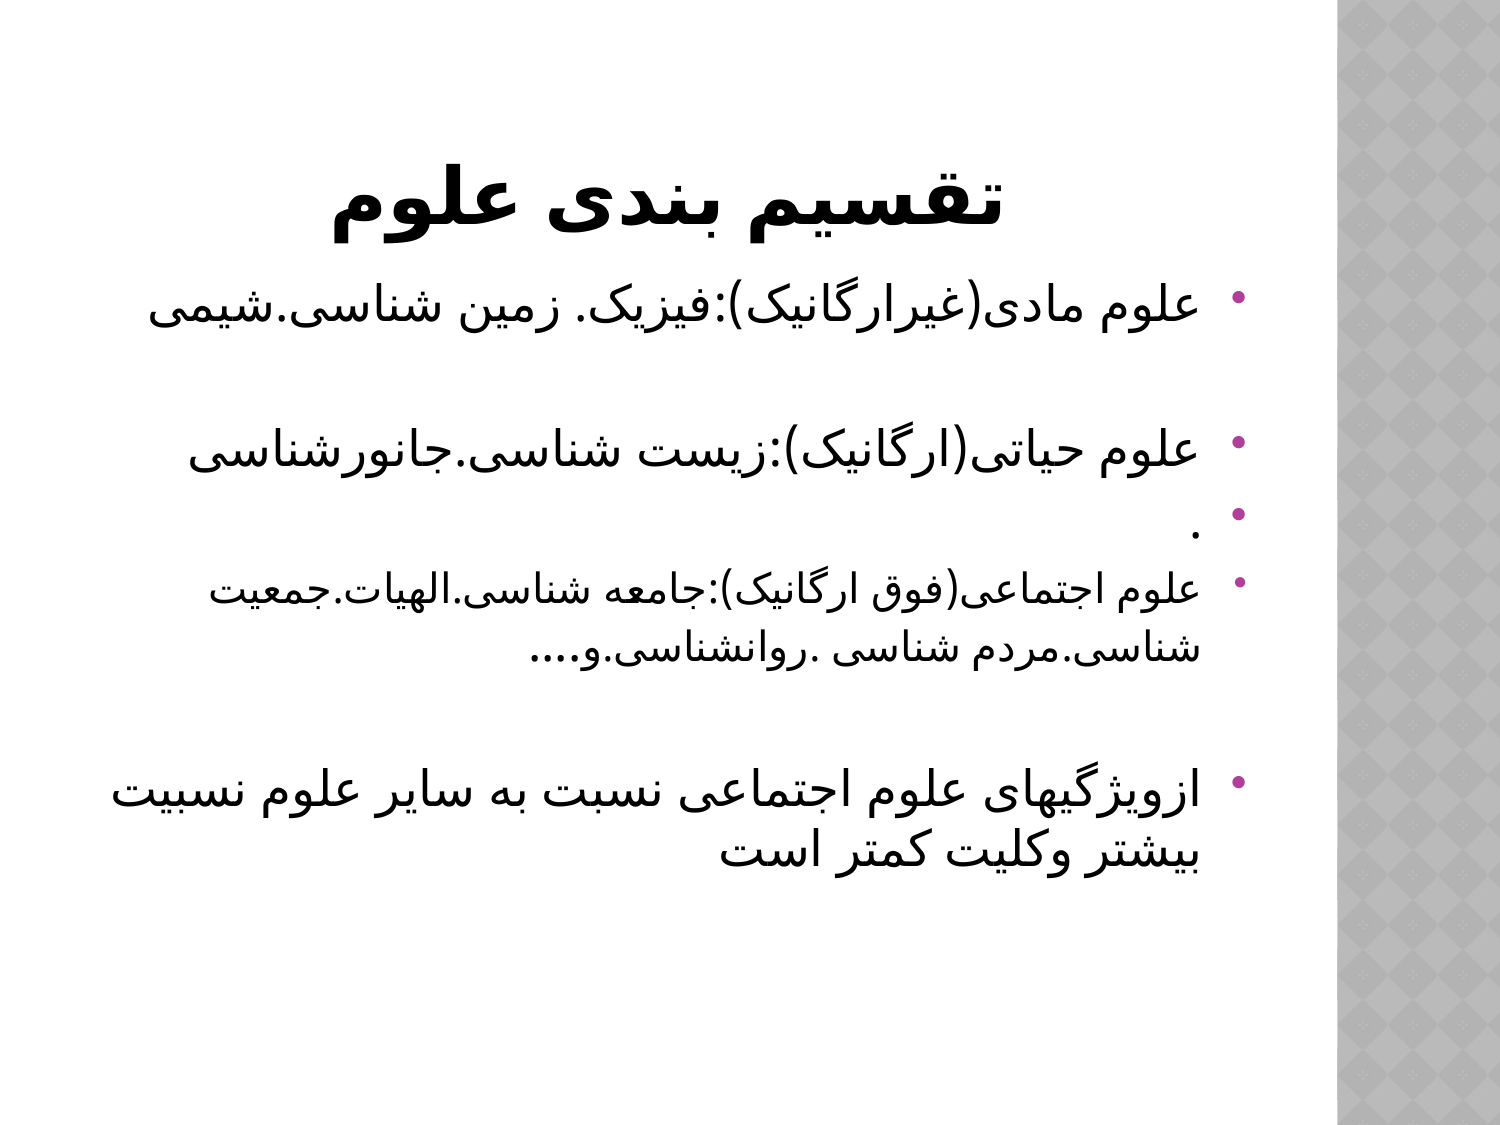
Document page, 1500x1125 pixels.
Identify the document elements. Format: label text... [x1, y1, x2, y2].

list علوم مادی(غیرارگانیک):فیزیک. زمین شناسی.شیمی علوم حیاتی(ارگانیک):زیست شناسی.جانورشناسی . علوم اجتماعی(فوق ارگانیک):جامعه شناسی.الهیات.جمعیت شناسی.مردم شناسی .روانشناسی.و.... ازویژگیهای علوم اجتماعی نسبت به سایر علوم نسبیت بیشتر وکلیت کمتر است [75, 264, 1263, 1059]
title تقسیم بندی علوم [75, 52, 1263, 240]
